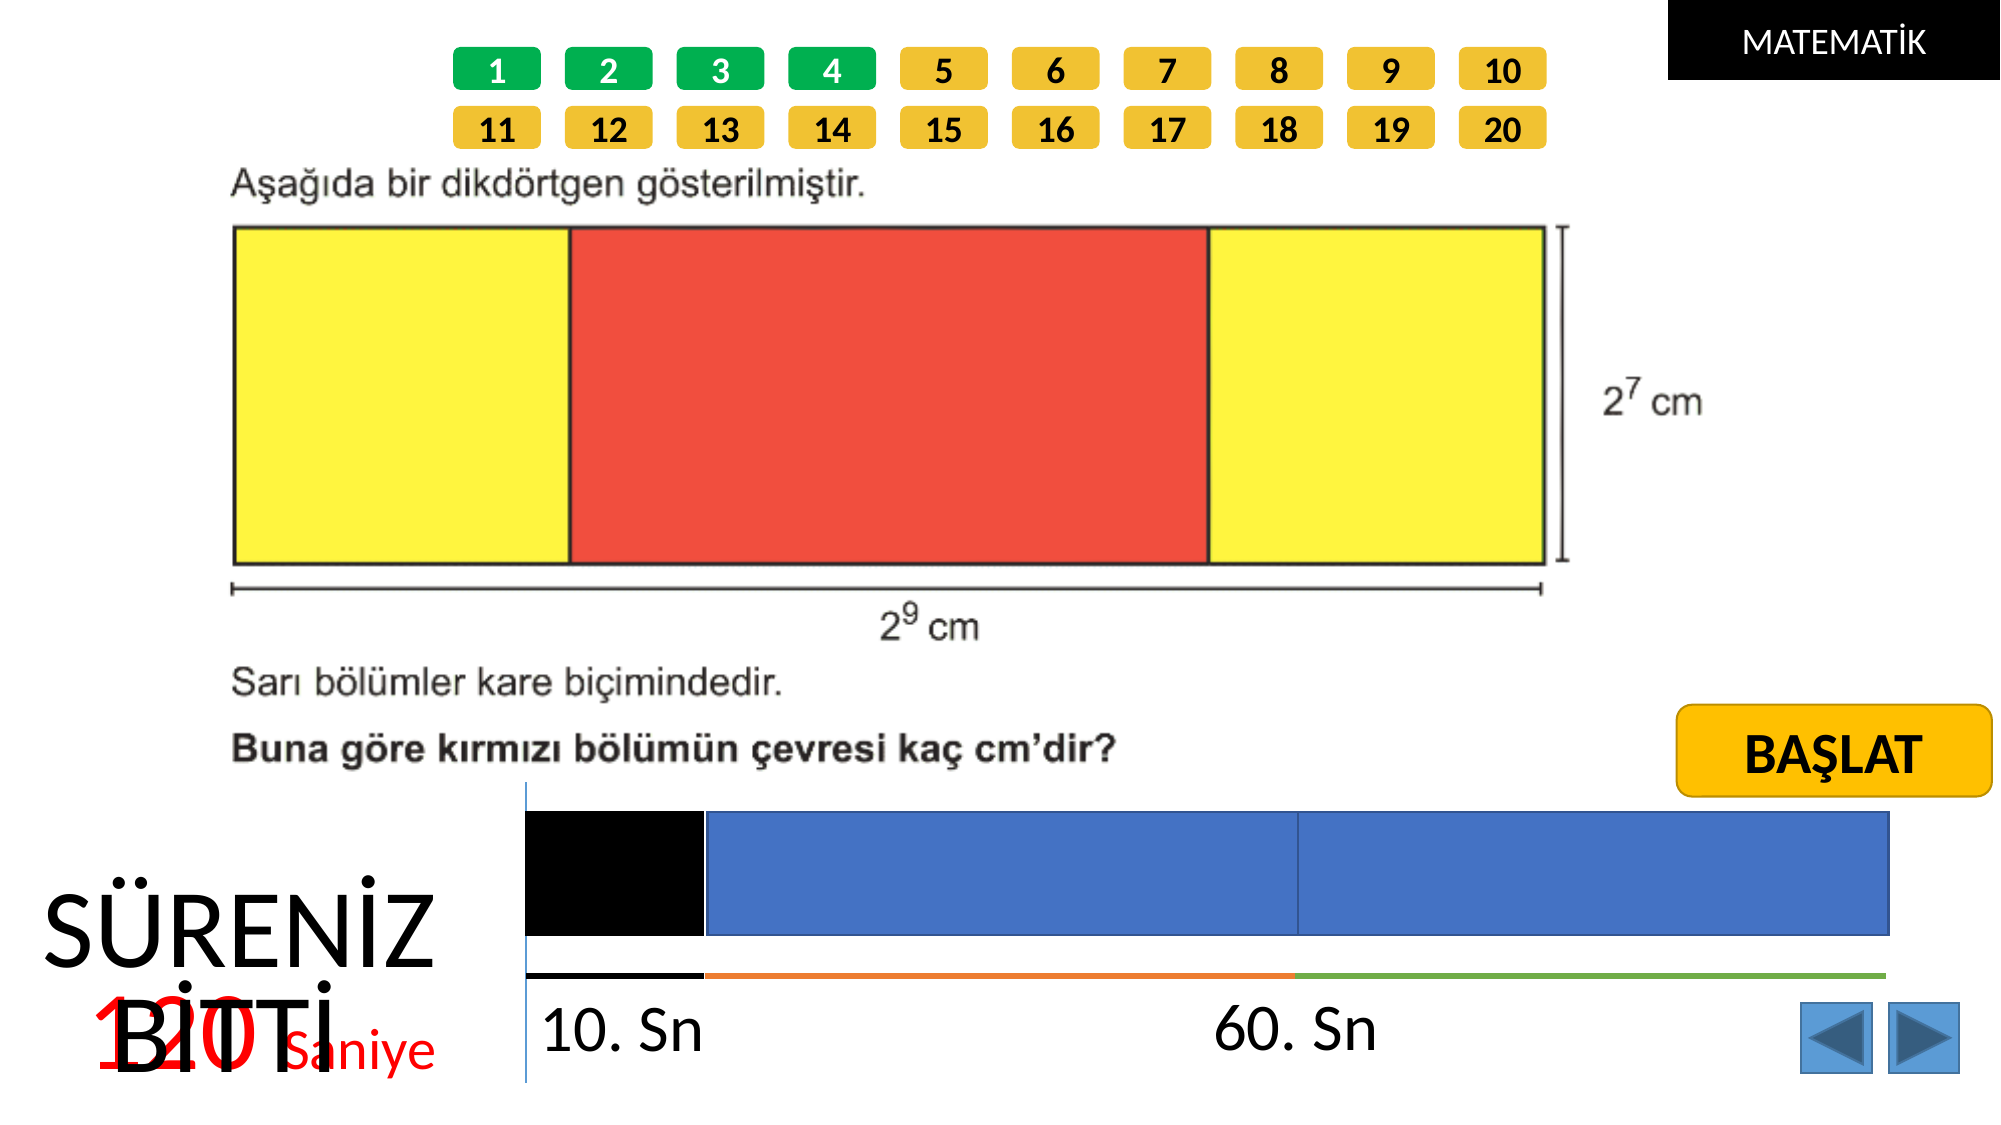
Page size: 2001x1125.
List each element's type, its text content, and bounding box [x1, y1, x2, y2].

picture [219, 156, 1787, 782]
text_box [527, 811, 704, 936]
text_box [1299, 811, 1890, 936]
text_box 120 Saniye [71, 949, 452, 1100]
text_box 10. Sn [527, 977, 720, 1073]
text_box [453, 46, 1547, 149]
text_box 60. Sn [1198, 976, 1394, 1071]
text_box [706, 811, 1299, 936]
text_box BAŞLAT [1675, 703, 1993, 798]
text_box SÜRENİZ [27, 847, 452, 998]
text_box [1800, 1002, 1873, 1074]
text_box BİTTİ [94, 952, 354, 1103]
text_box [1888, 1002, 1960, 1074]
text_box MATEMATİK [1668, 0, 2000, 80]
